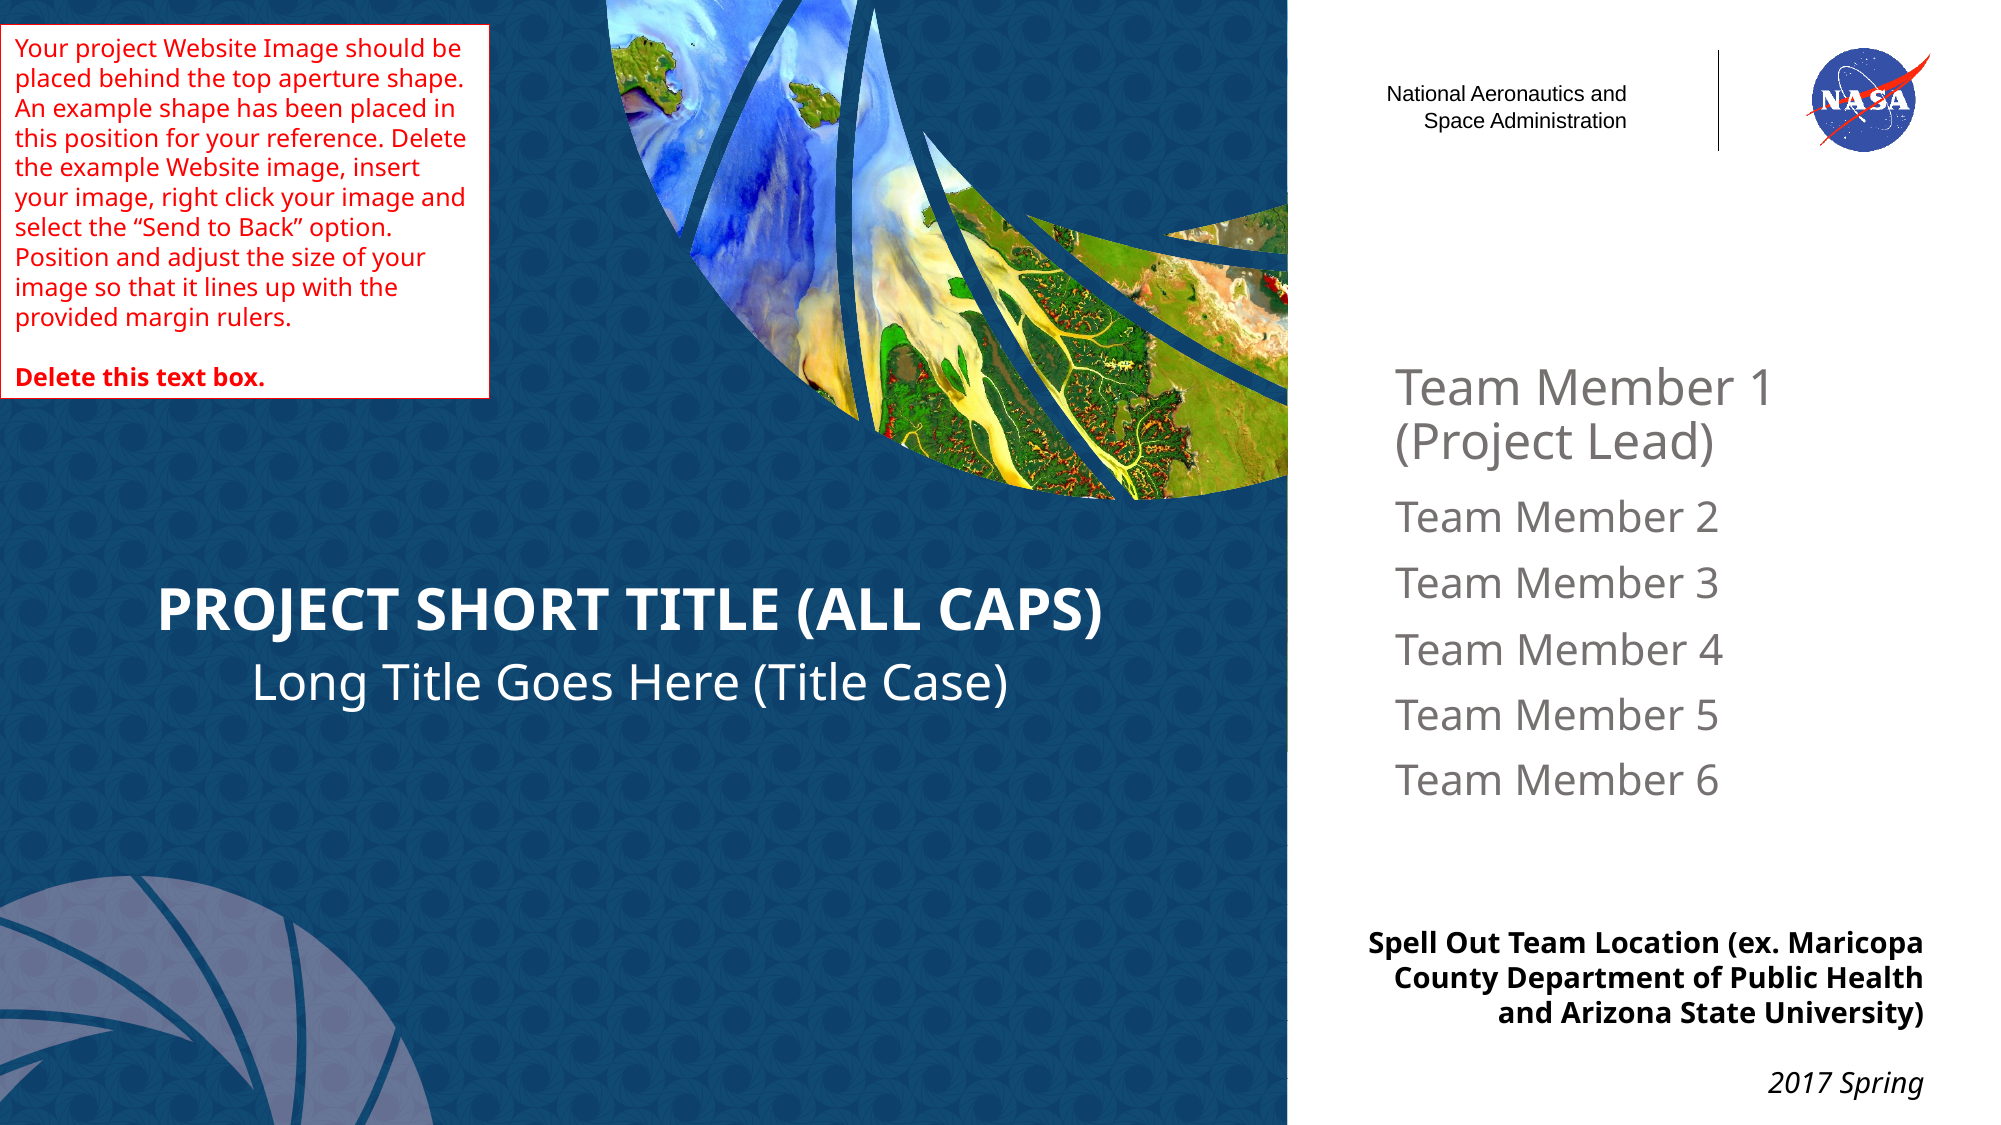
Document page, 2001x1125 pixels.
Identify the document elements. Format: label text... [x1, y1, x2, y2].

text_box Team Member 5 [1380, 686, 1907, 748]
text_box Team Member 6 [1380, 751, 1907, 813]
text_box Team Member 1 (Project Lead) [1380, 355, 1907, 470]
text_box Team Member 3 [1380, 554, 1907, 616]
text_box Spell Out Team Location (ex. Maricopa County Department of Public Health and Arizona State University) 2017 Spring [1338, 916, 1940, 1107]
picture [0, 0, 1288, 1125]
text_box Team Member 2 [1380, 488, 1907, 549]
text_box Team Member 4 [1380, 620, 1907, 682]
picture [1796, 38, 1940, 161]
